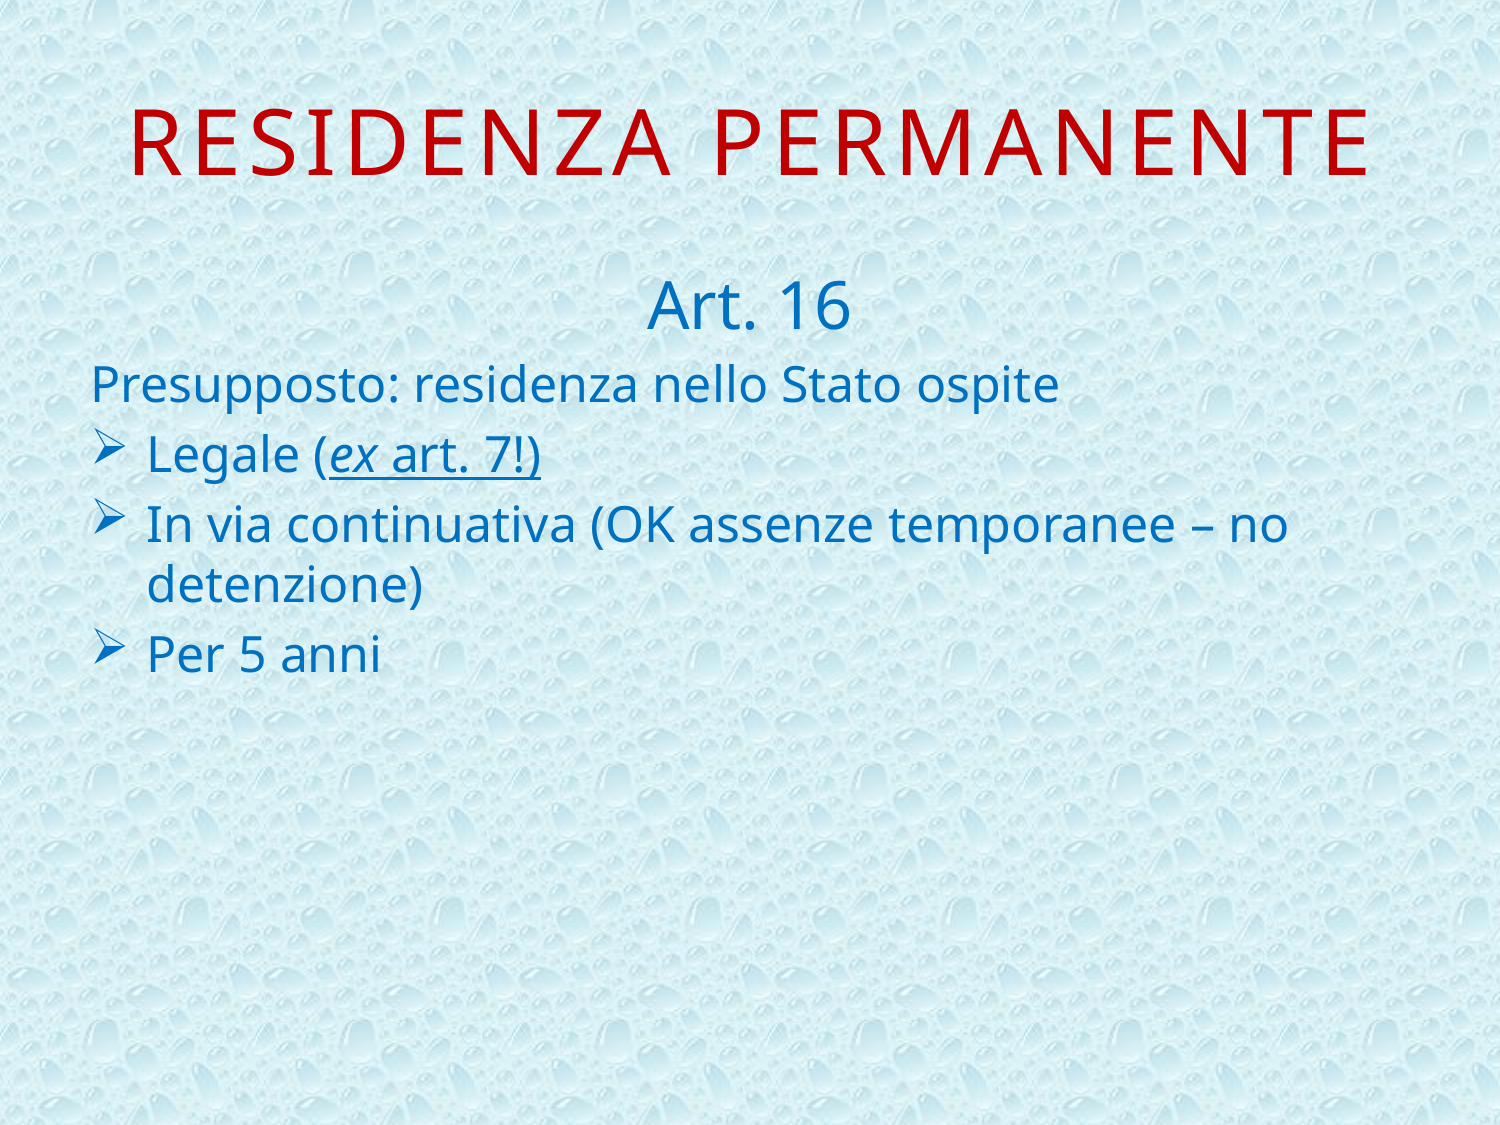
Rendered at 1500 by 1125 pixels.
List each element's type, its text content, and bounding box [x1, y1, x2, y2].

title Residenza Permanente [75, 45, 1425, 233]
list Art. 16 Presupposto: residenza nello Stato ospite Legale (ex art. 7!) In via continuativa (OK assenze temporanee – no detenzione) Per 5 anni [75, 255, 1425, 1005]
